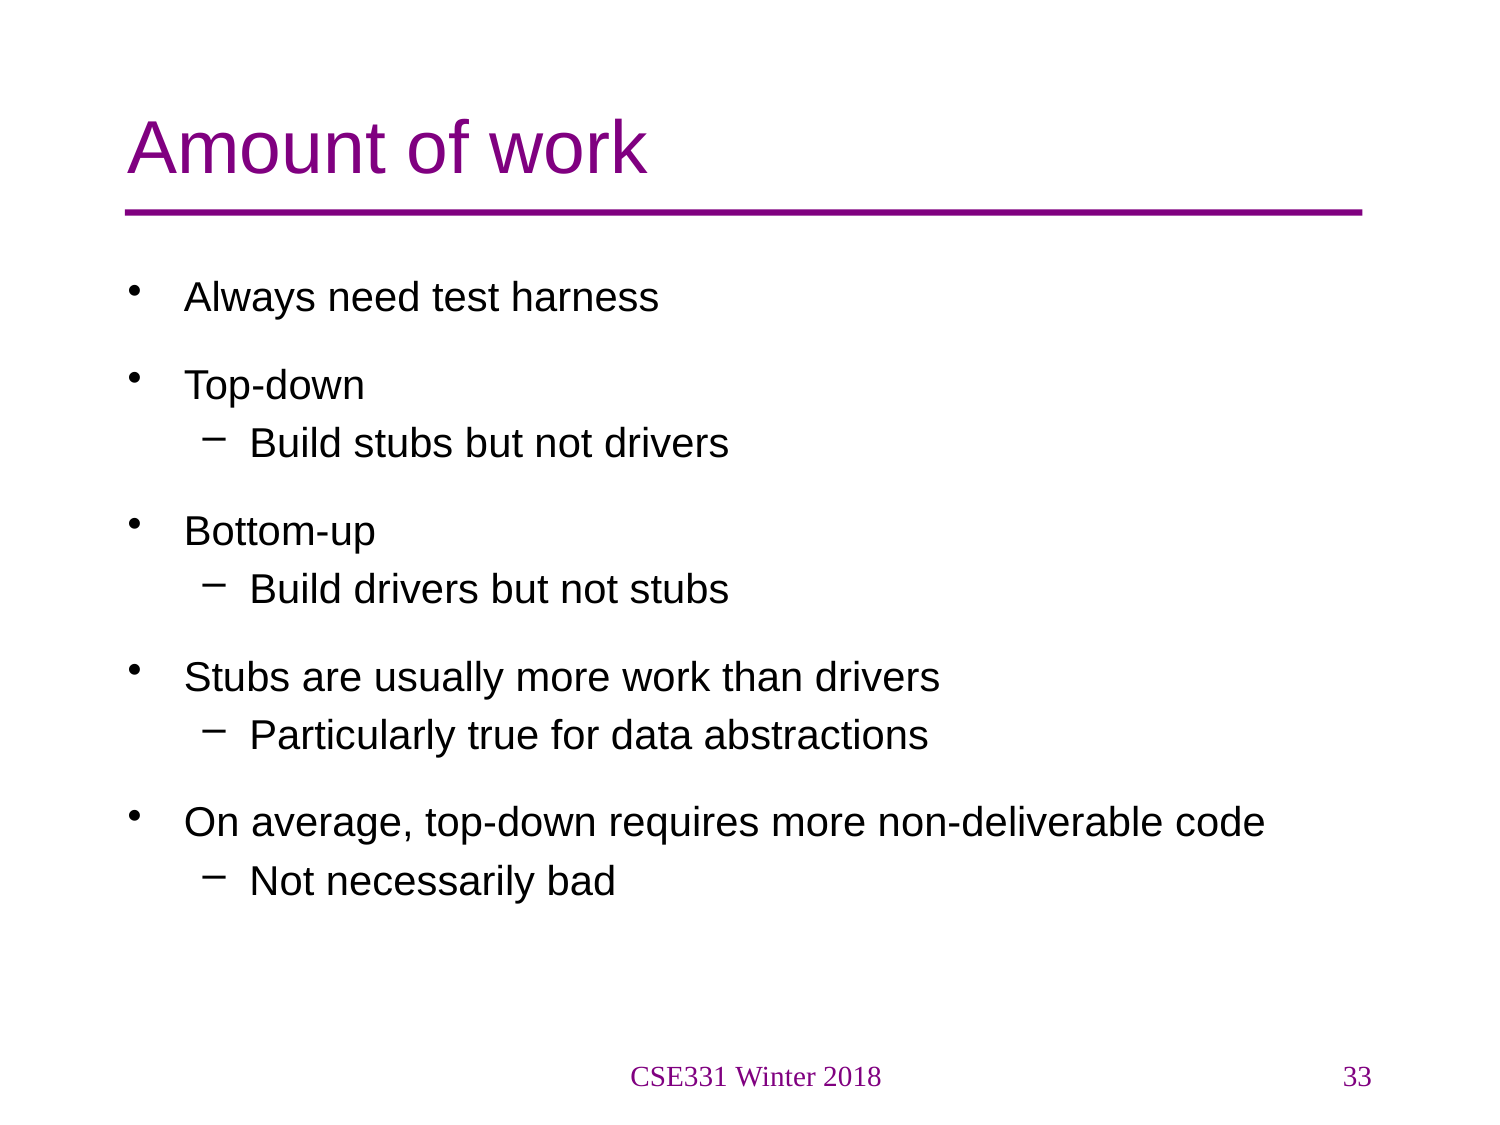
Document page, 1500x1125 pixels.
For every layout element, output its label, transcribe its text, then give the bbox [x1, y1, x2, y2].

title Amount of work [112, 50, 1388, 238]
slide_number 33 [1074, 1049, 1388, 1125]
list Always need test harness Top-down Build stubs but not drivers Bottom-up Build drivers but not stubs Stubs are usually more work than drivers Particularly true for data abstractions On average, top-down requires more non-deliverable code Not necessarily bad [112, 262, 1463, 1000]
footer CSE331 Winter 2018 [474, 1049, 1038, 1125]
